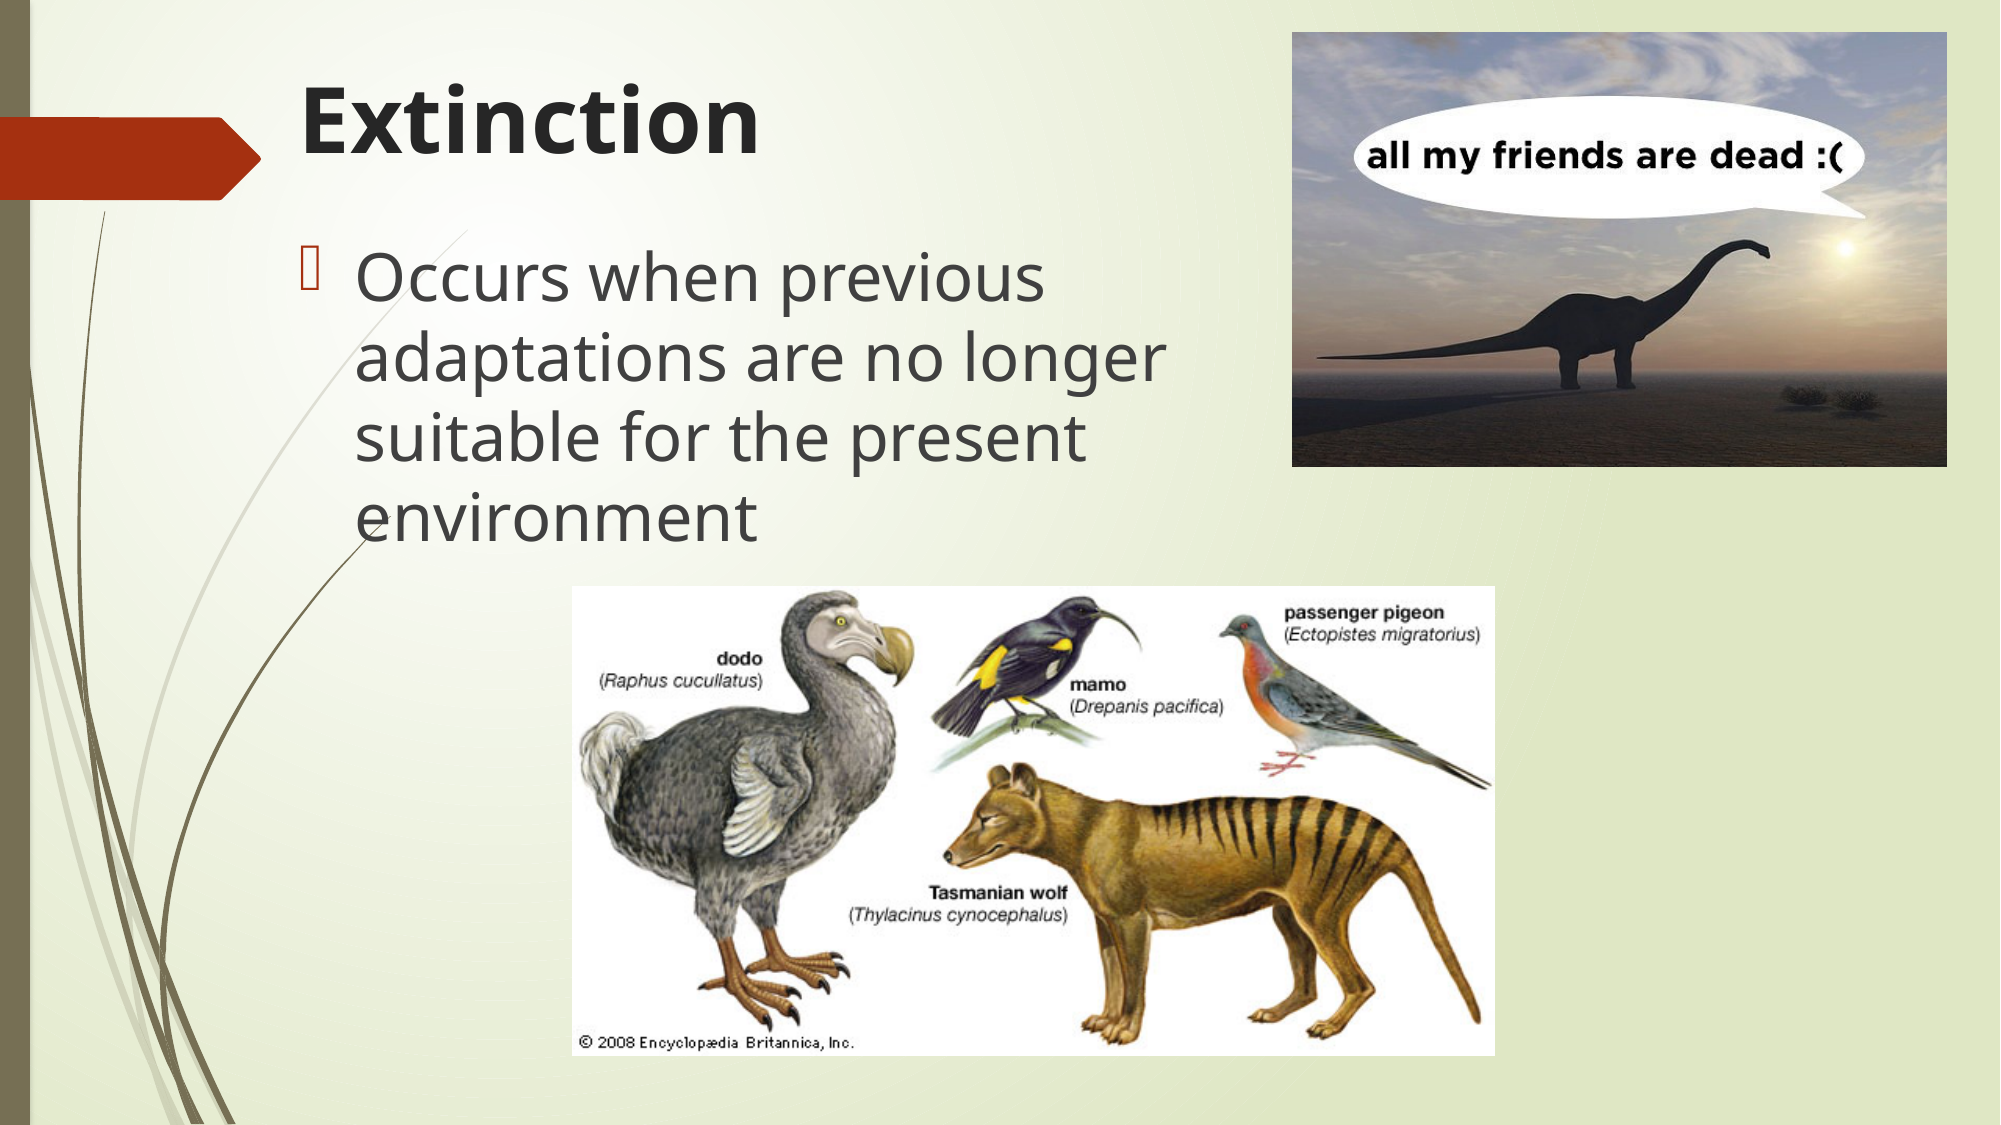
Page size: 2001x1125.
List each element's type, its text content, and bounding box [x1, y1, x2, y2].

picture [1292, 32, 1948, 467]
title Extinction [283, 54, 1287, 265]
picture [572, 586, 1495, 1056]
list Occurs when previous adaptations are no longer suitable for the present environment [283, 227, 1236, 707]
